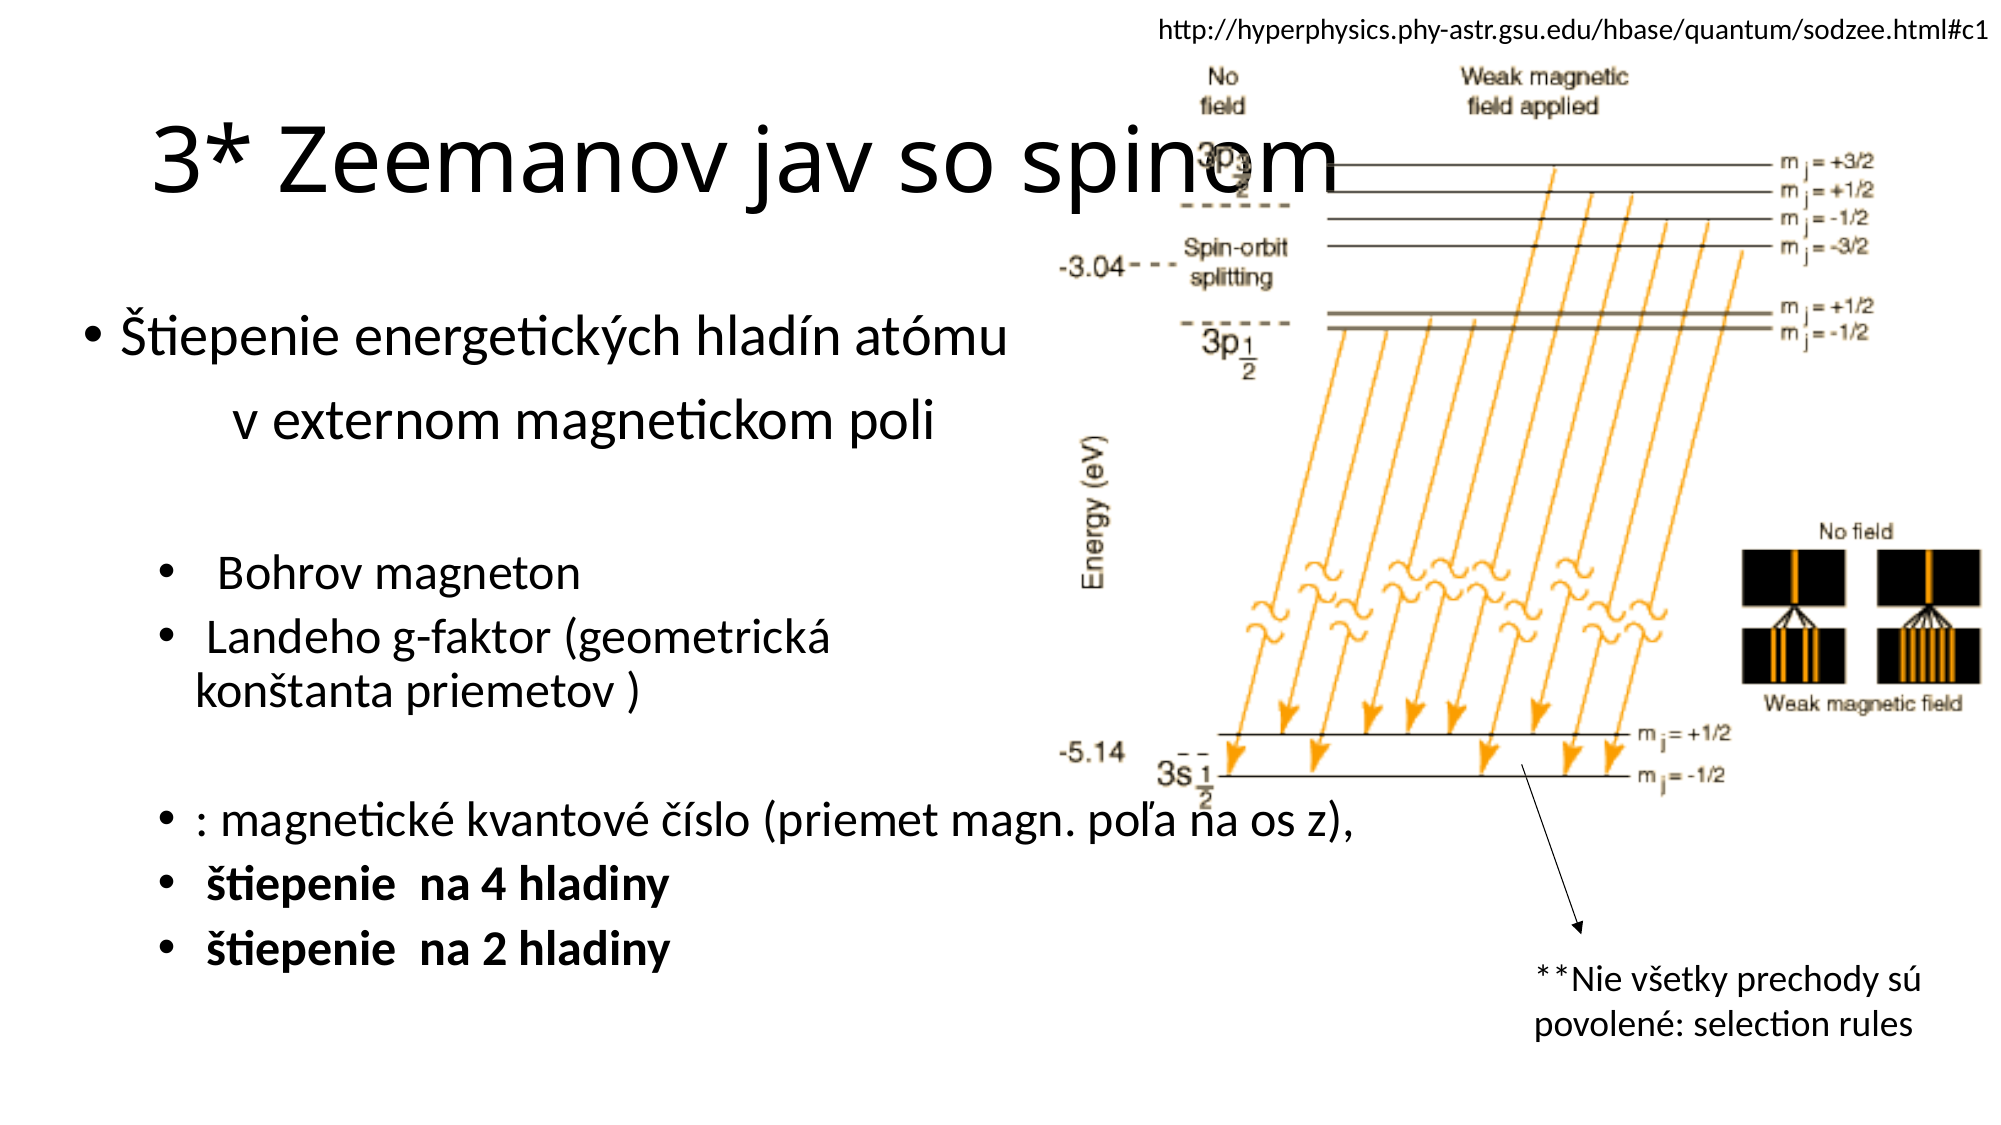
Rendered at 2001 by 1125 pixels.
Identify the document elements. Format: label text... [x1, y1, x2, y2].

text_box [1521, 825, 1582, 935]
text_box **Nie všetky prechody sú povolené: selection rules [1519, 946, 1943, 1052]
title 3* Zeemanov jav so spinom [136, 54, 1043, 272]
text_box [1043, 3, 2000, 825]
